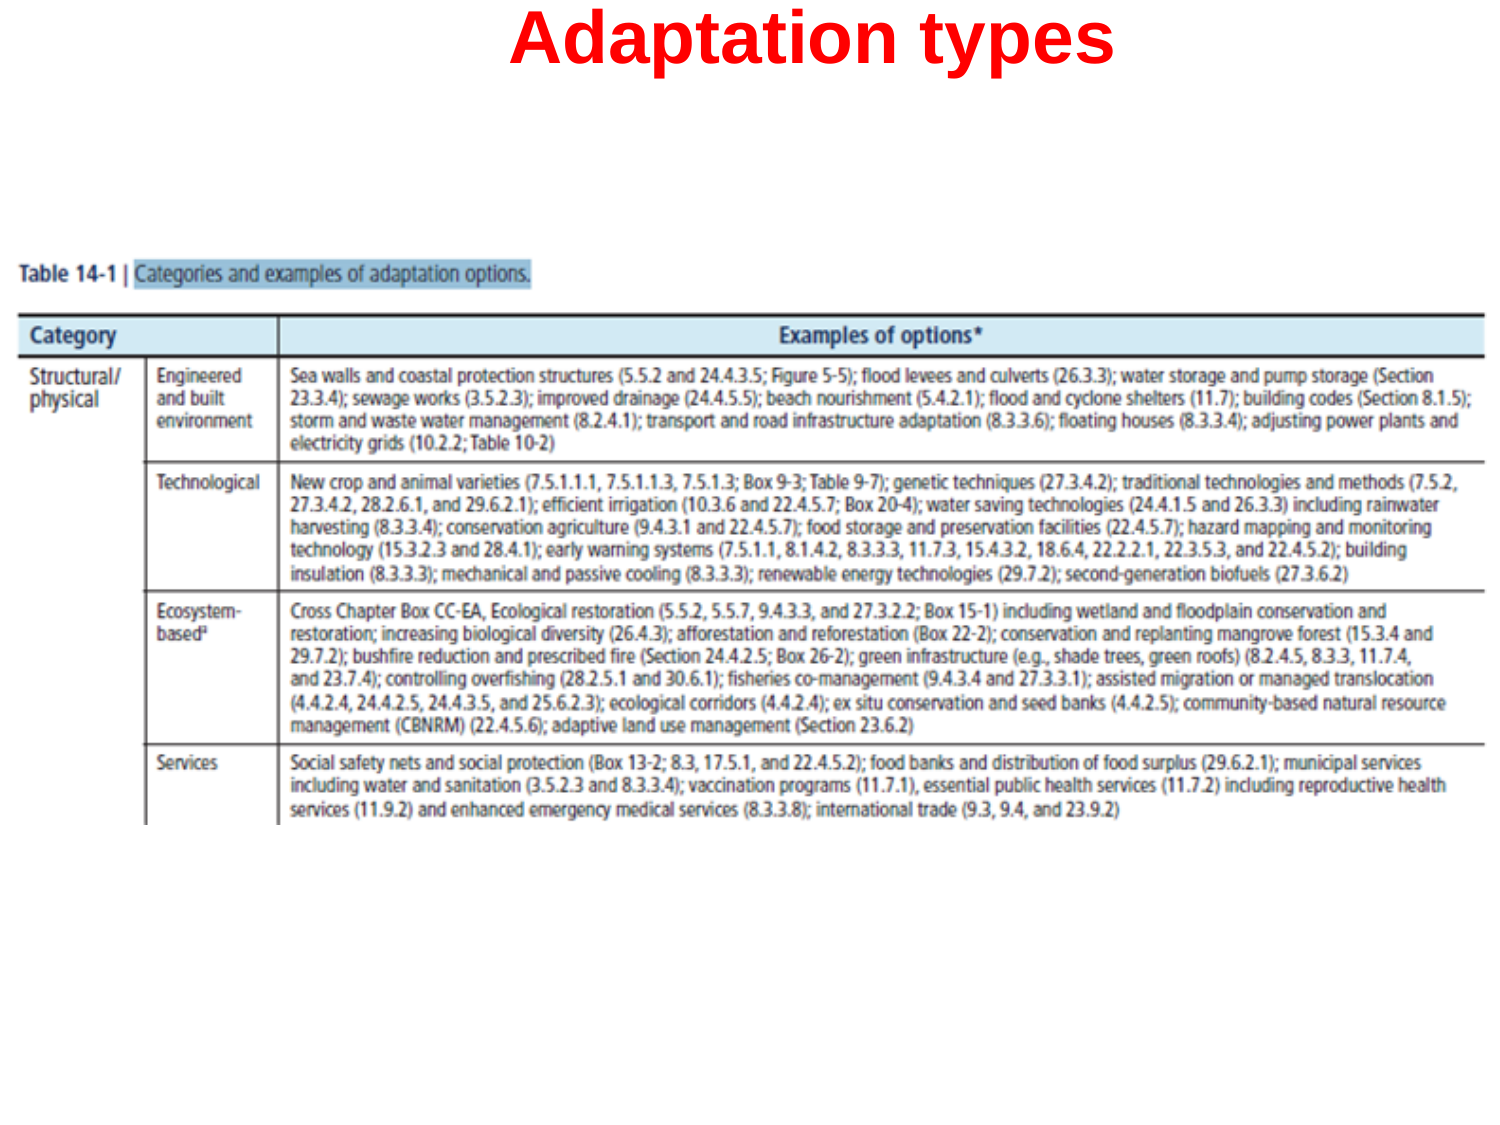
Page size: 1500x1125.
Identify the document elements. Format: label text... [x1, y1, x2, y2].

picture [0, 256, 1487, 826]
text_box Adaptation types [437, 0, 1188, 87]
